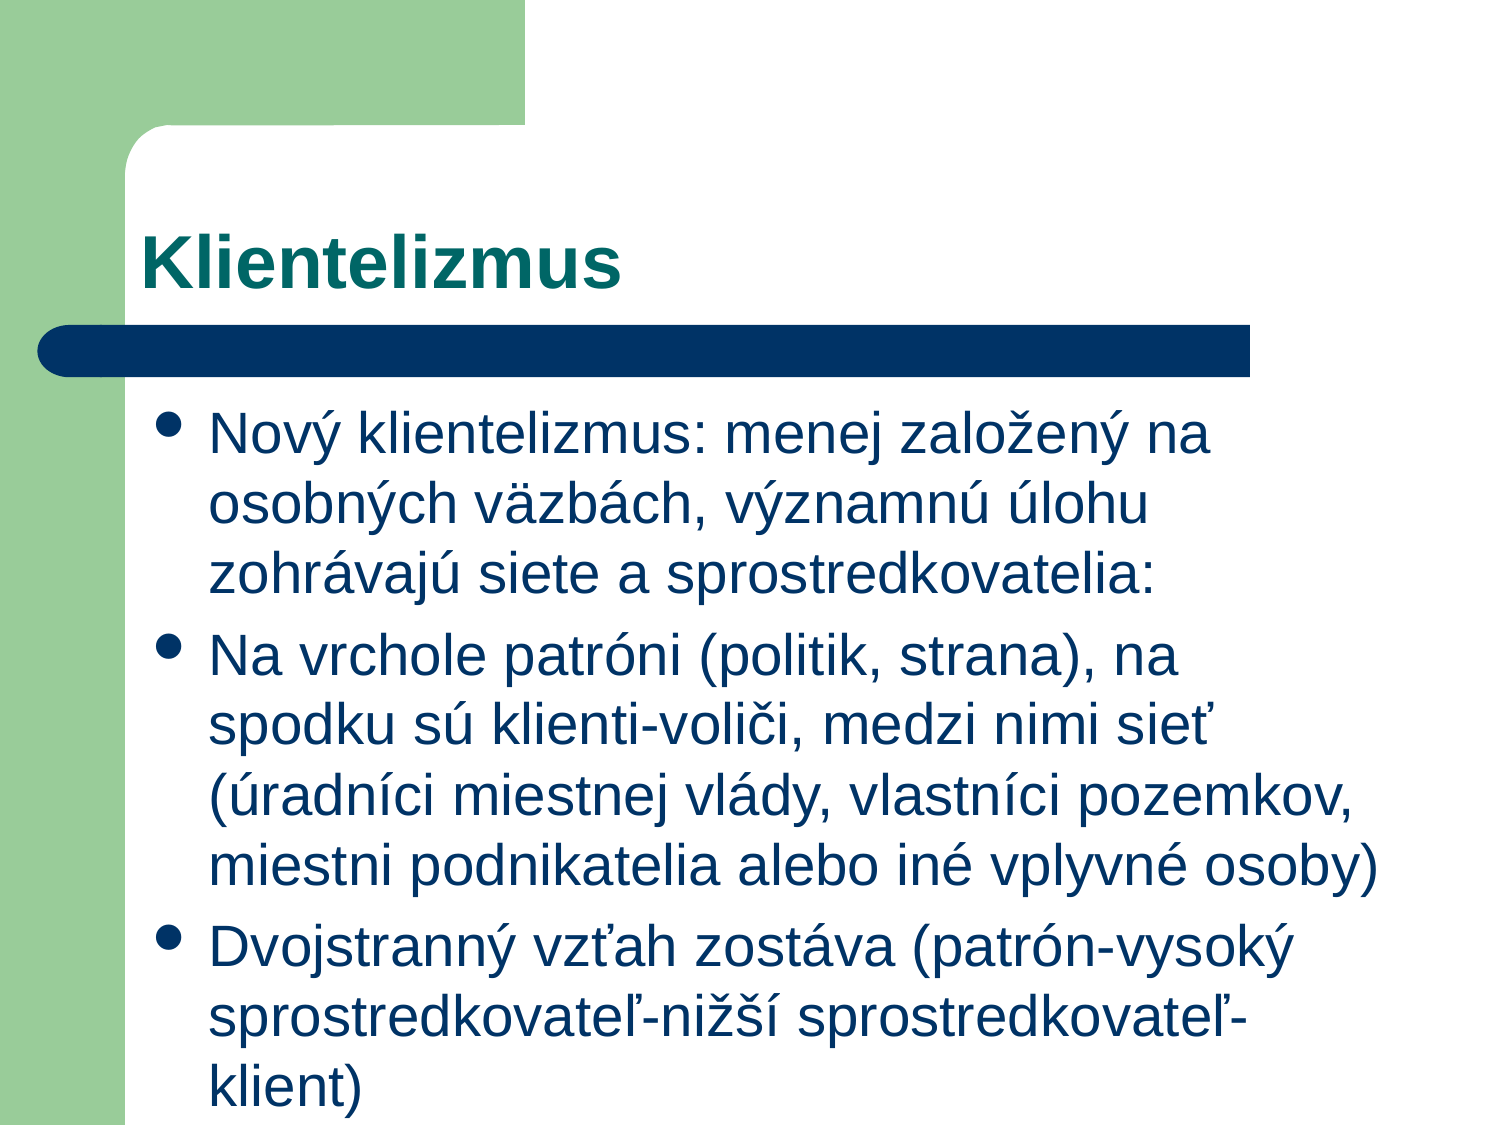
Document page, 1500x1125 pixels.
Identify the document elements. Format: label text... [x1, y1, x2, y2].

title Klientelizmus [125, 125, 1425, 313]
list Nový klientelizmus: menej založený na osobných väzbách, významnú úlohu zohrávajú siete a sprostredkovatelia: Na vrchole patróni (politik, strana), na spodku sú klienti-voliči, medzi nimi sieť (úradníci miestnej vlády, vlastníci pozemkov, miestni podnikatelia alebo iné vplyvné osoby) Dvojstranný vzťah zostáva (patrón-vysoký sprostredkovateľ-nižší sprostredkovateľ-klient) [137, 387, 1400, 999]
